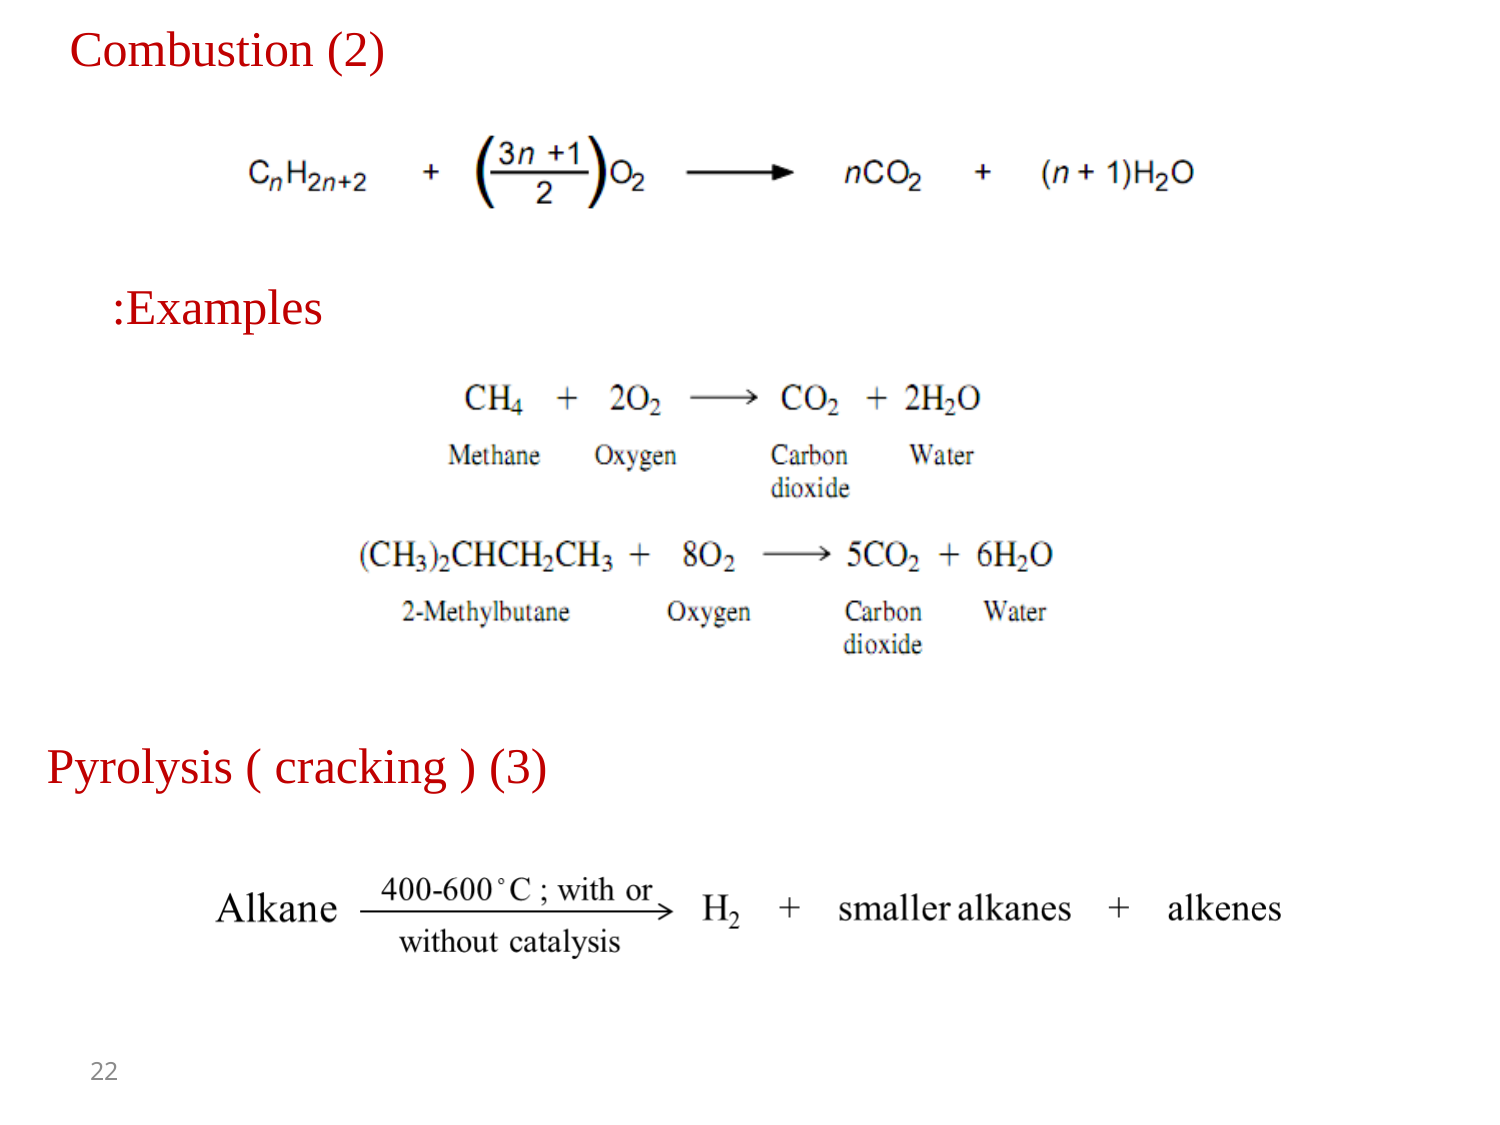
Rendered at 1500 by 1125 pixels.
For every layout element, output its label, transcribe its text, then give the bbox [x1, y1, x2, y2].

text_box Examples: [96, 267, 338, 342]
text_box (3) Pyrolysis ( cracking ) [31, 726, 563, 802]
picture [338, 361, 1061, 692]
picture [188, 857, 1306, 981]
slide_number 22 [75, 1042, 425, 1103]
picture [241, 114, 1205, 218]
text_box (2) Combustion [54, 9, 400, 85]
